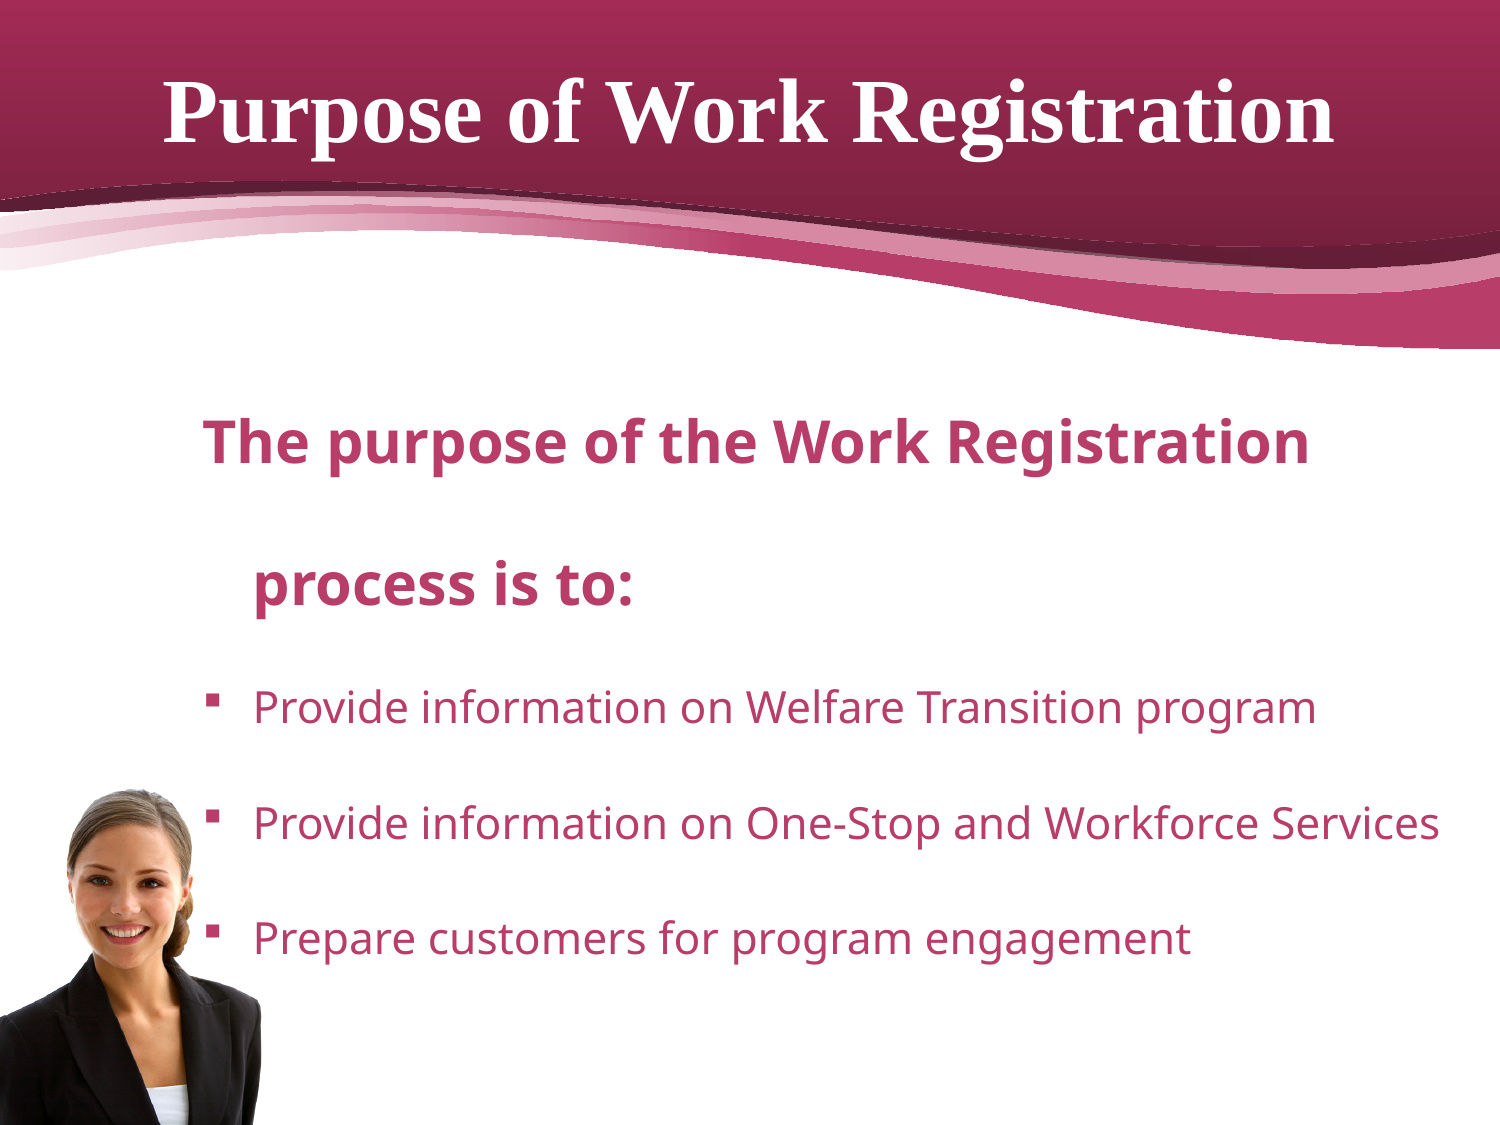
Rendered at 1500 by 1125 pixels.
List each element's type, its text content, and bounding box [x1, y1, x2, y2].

list The purpose of the Work Registration process is to: Provide information on Welfare Transition program Provide information on One-Stop and Workforce Services Prepare customers for program engagement [187, 324, 1463, 1075]
picture [0, 786, 263, 1125]
title Purpose of Work Registration [75, 12, 1425, 200]
